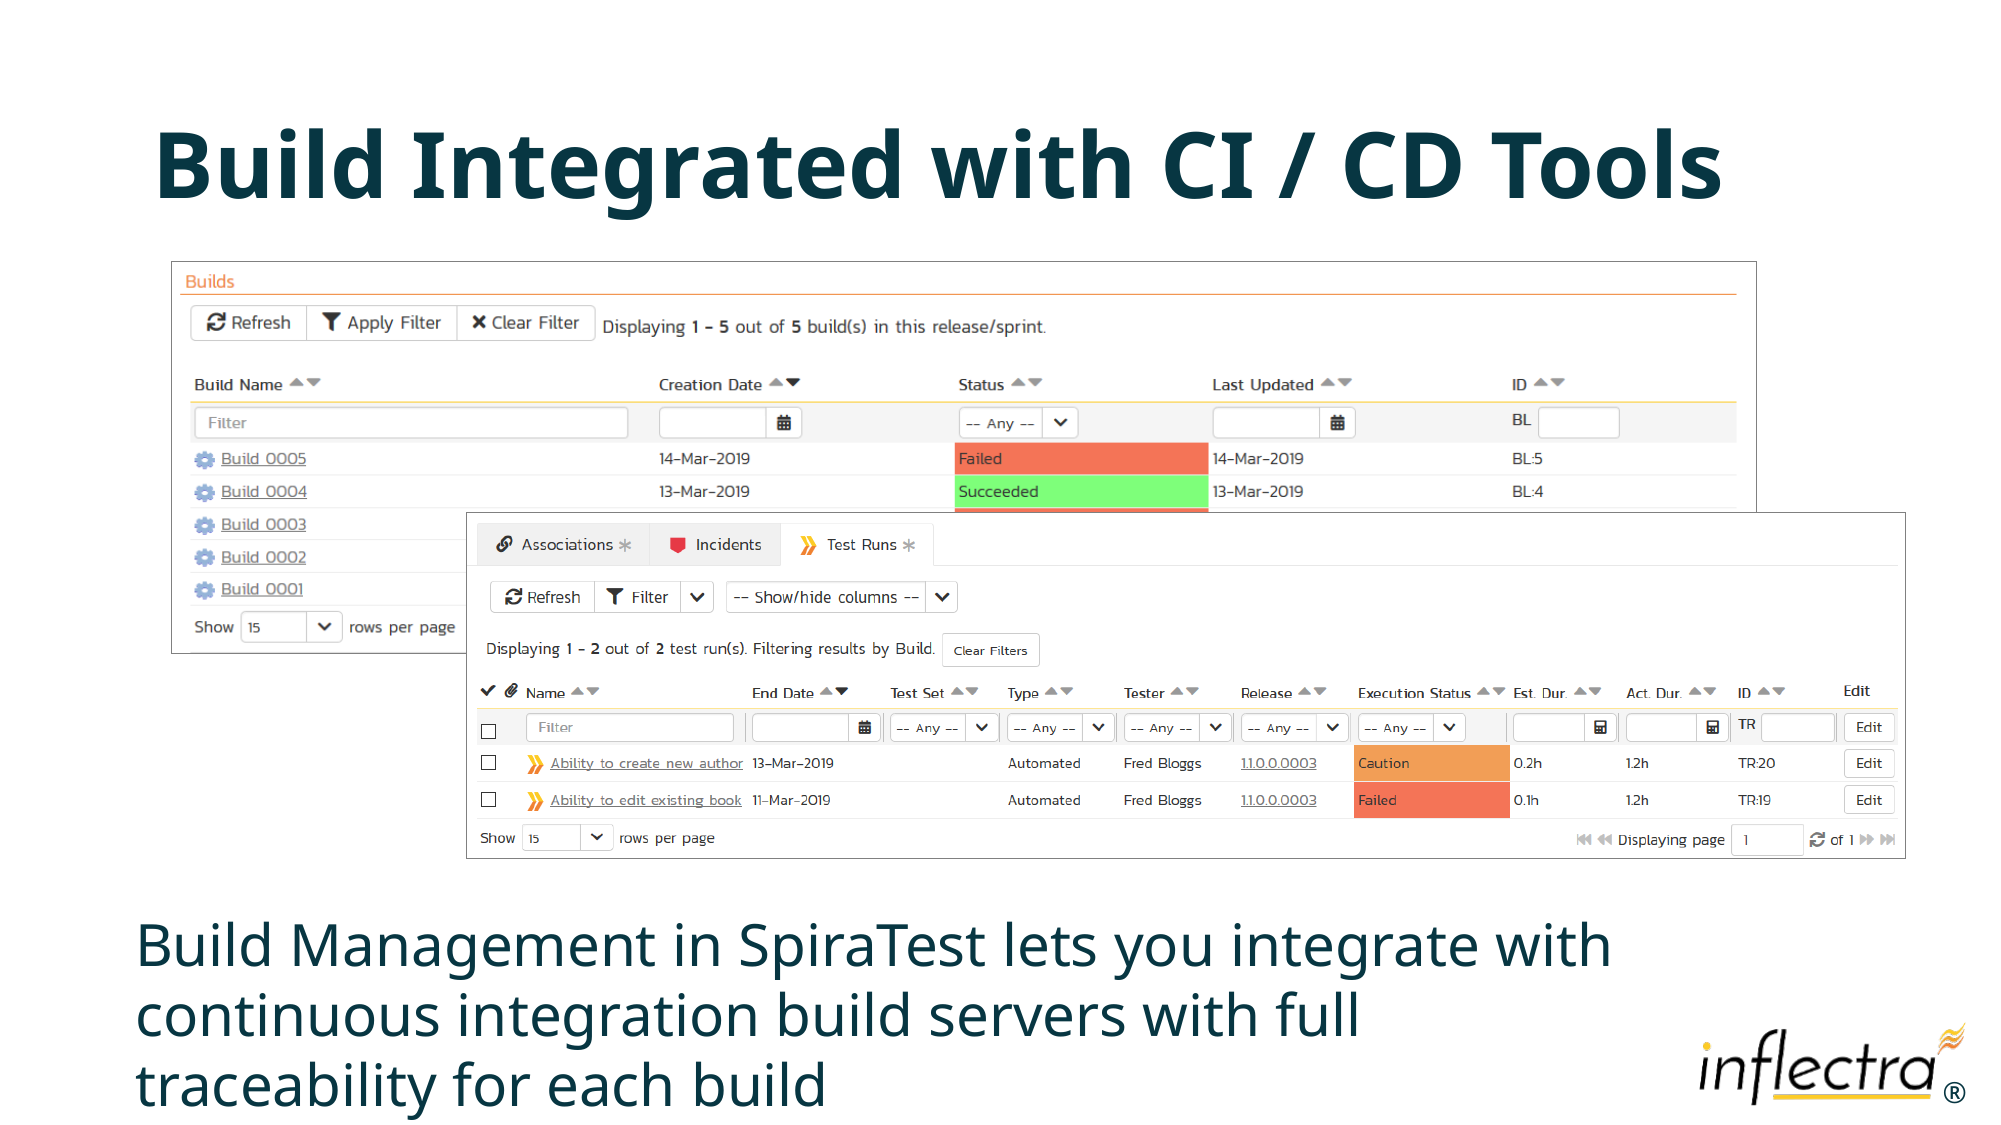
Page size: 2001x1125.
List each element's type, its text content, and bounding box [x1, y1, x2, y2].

picture [171, 261, 1906, 859]
text_box Build Management in SpiraTest lets you integrate with continuous integration build servers with full traceability for each build [120, 900, 1666, 1125]
title Build Integrated with CI / CD Tools [137, 59, 1863, 278]
picture [1692, 1017, 1971, 1112]
